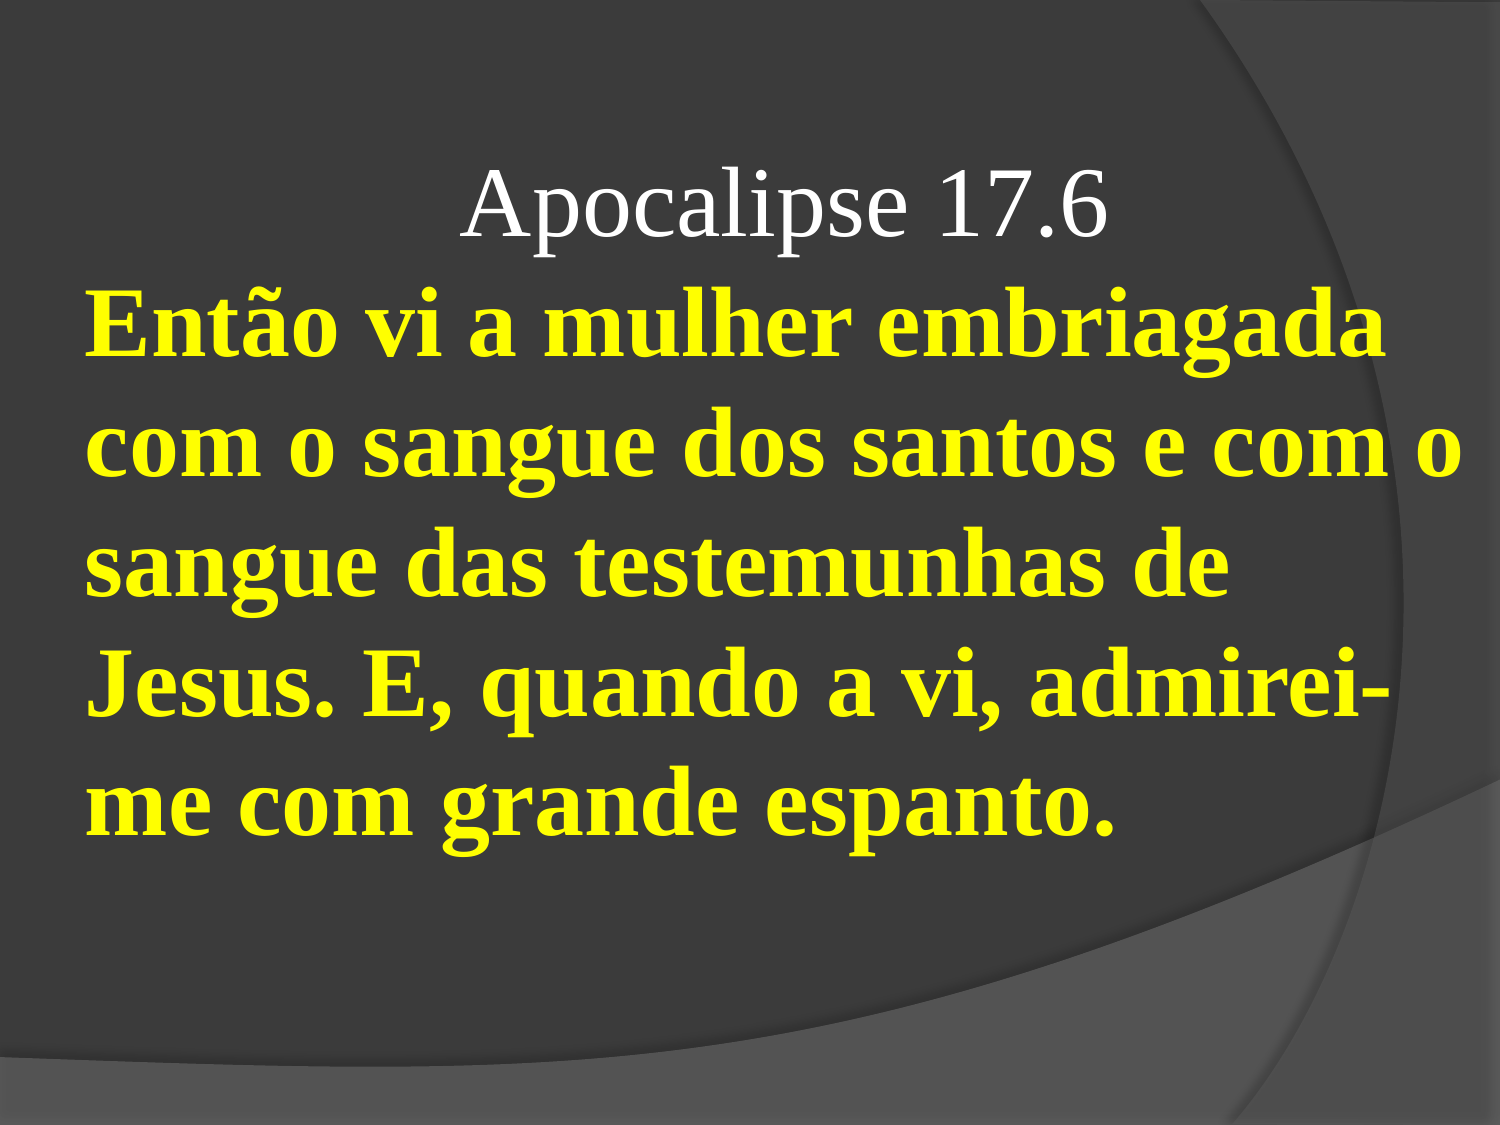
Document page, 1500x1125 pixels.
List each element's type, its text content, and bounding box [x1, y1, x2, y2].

text_box Apocalipse 17.6 Então vi a mulher embriagada com o sangue dos santos e com o sangue das testemunhas de Jesus. E, quando a vi, admirei-me com grande espanto. [70, 128, 1500, 864]
